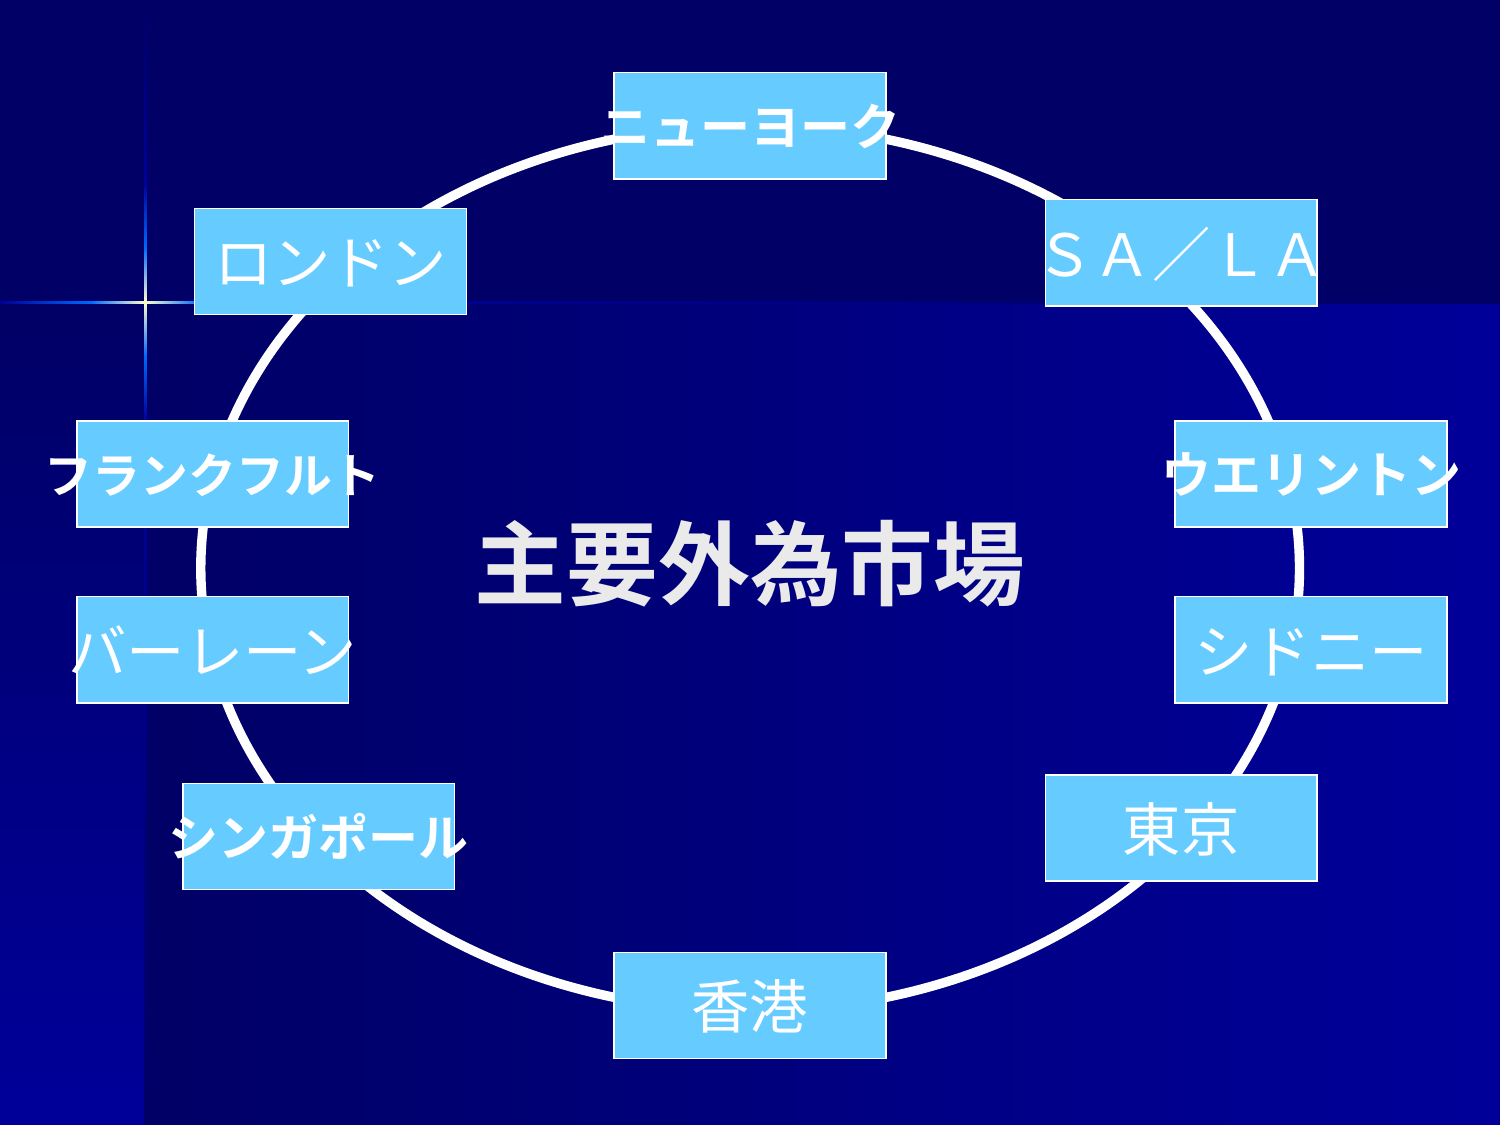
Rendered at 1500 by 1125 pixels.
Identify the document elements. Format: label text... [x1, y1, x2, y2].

text_box ロンドン [194, 208, 467, 315]
text_box ニューヨーク [613, 72, 886, 179]
text_box シンガポール [182, 783, 455, 890]
text_box 東京 [1045, 774, 1318, 882]
text_box シドニー [1175, 596, 1448, 703]
text_box [232, 139, 1268, 467]
text_box 香港 [613, 952, 886, 1059]
text_box ウエリントン [1175, 420, 1448, 528]
title 主要外為市場 [74, 467, 1426, 656]
text_box [226, 656, 1274, 998]
text_box バーレーン [76, 596, 349, 703]
text_box フランクフルト [76, 420, 349, 528]
text_box ＳＡ／ＬＡ [1045, 199, 1318, 306]
